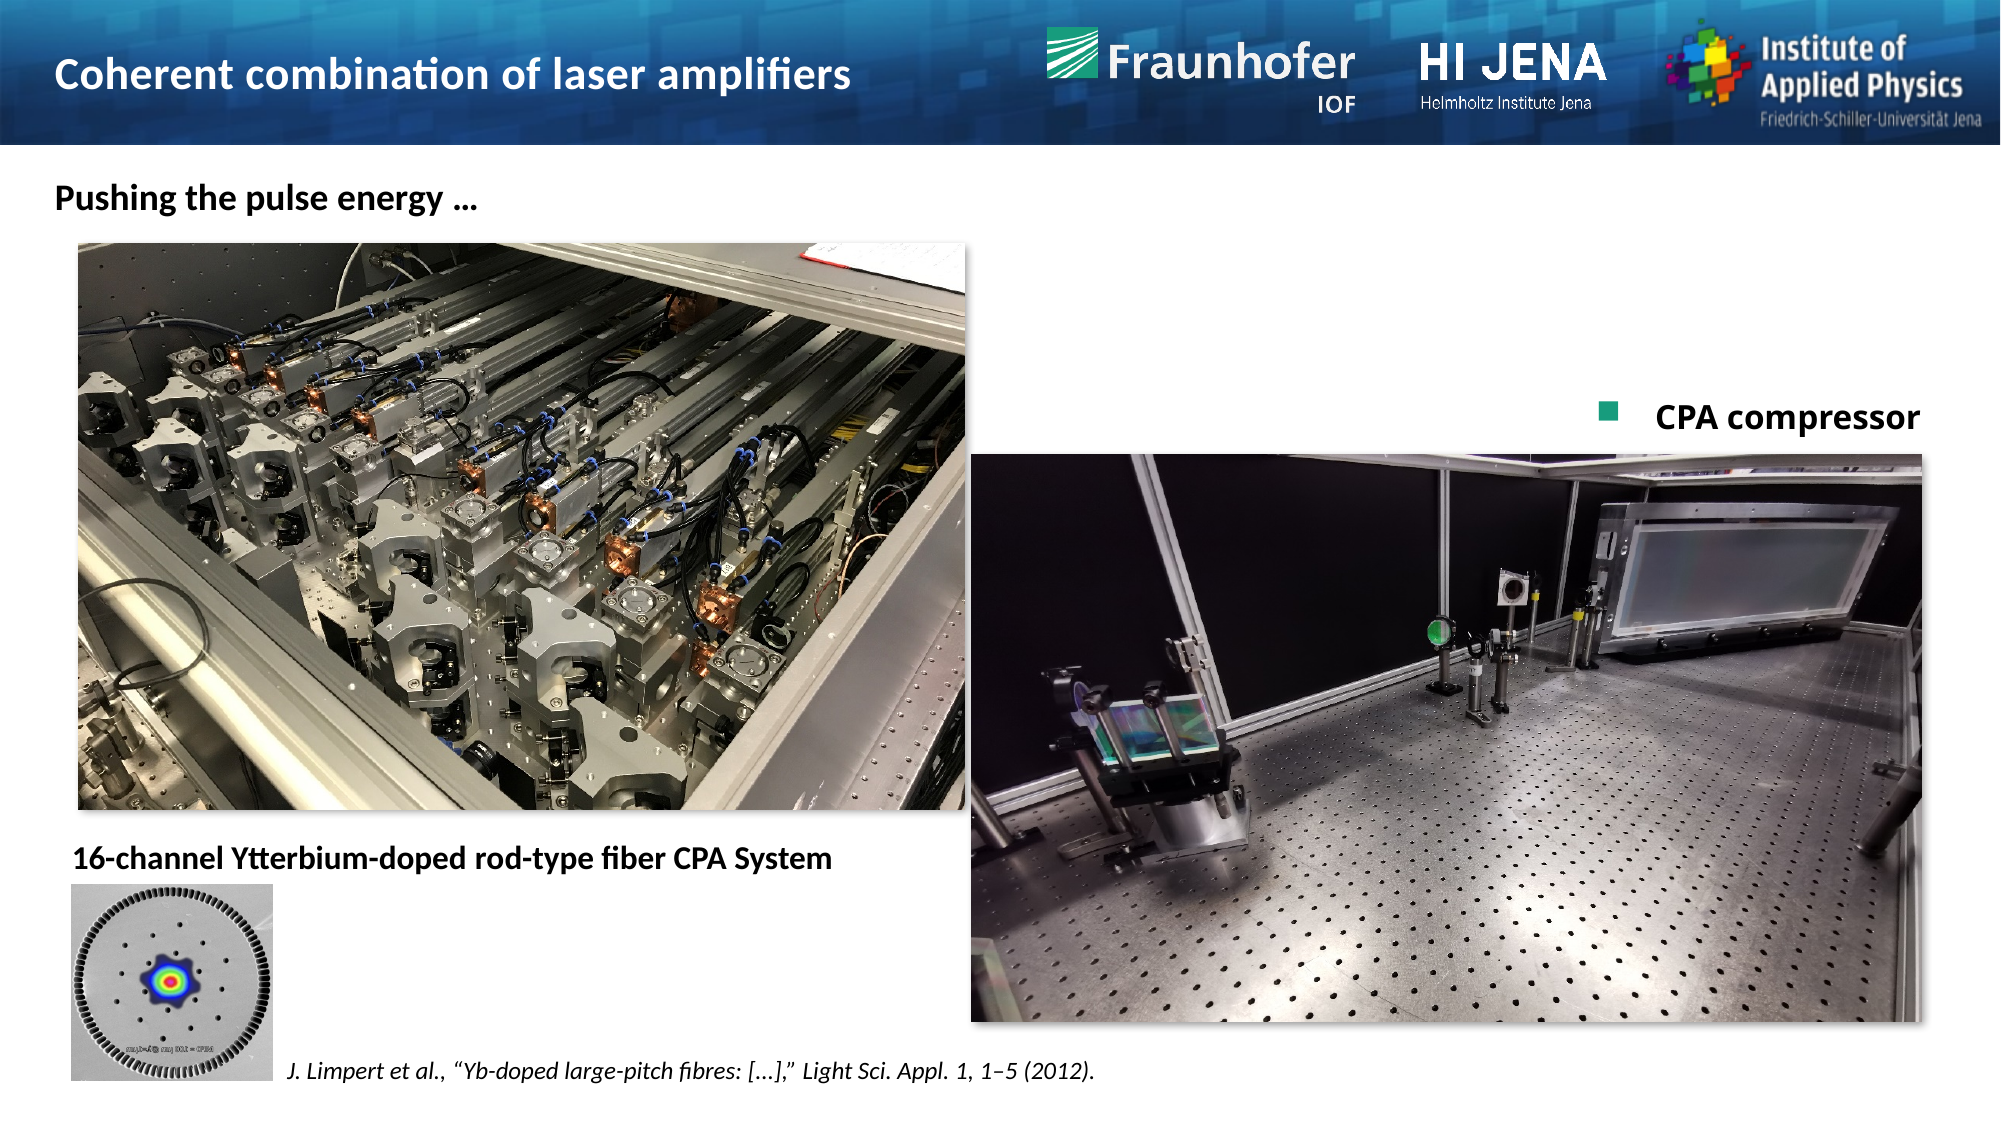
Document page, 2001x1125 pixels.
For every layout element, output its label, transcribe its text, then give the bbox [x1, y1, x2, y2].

list 16-channel Ytterbium-doped rod-type fiber CPA System [71, 836, 847, 916]
picture [71, 884, 273, 1081]
picture [78, 243, 965, 810]
text_box J. Limpert et al., “Yb-doped large-pitch fibres: [...],” Light Sci. Appl. 1, 1–5 (2012). [272, 1046, 1279, 1092]
text_box CPA compressor [1229, 395, 1922, 454]
picture [971, 454, 1922, 1022]
title Coherent combination of laser amplifiers [54, 16, 1367, 126]
picture [0, 0, 2001, 145]
text_box Pushing the pulse energy … [54, 173, 1473, 249]
